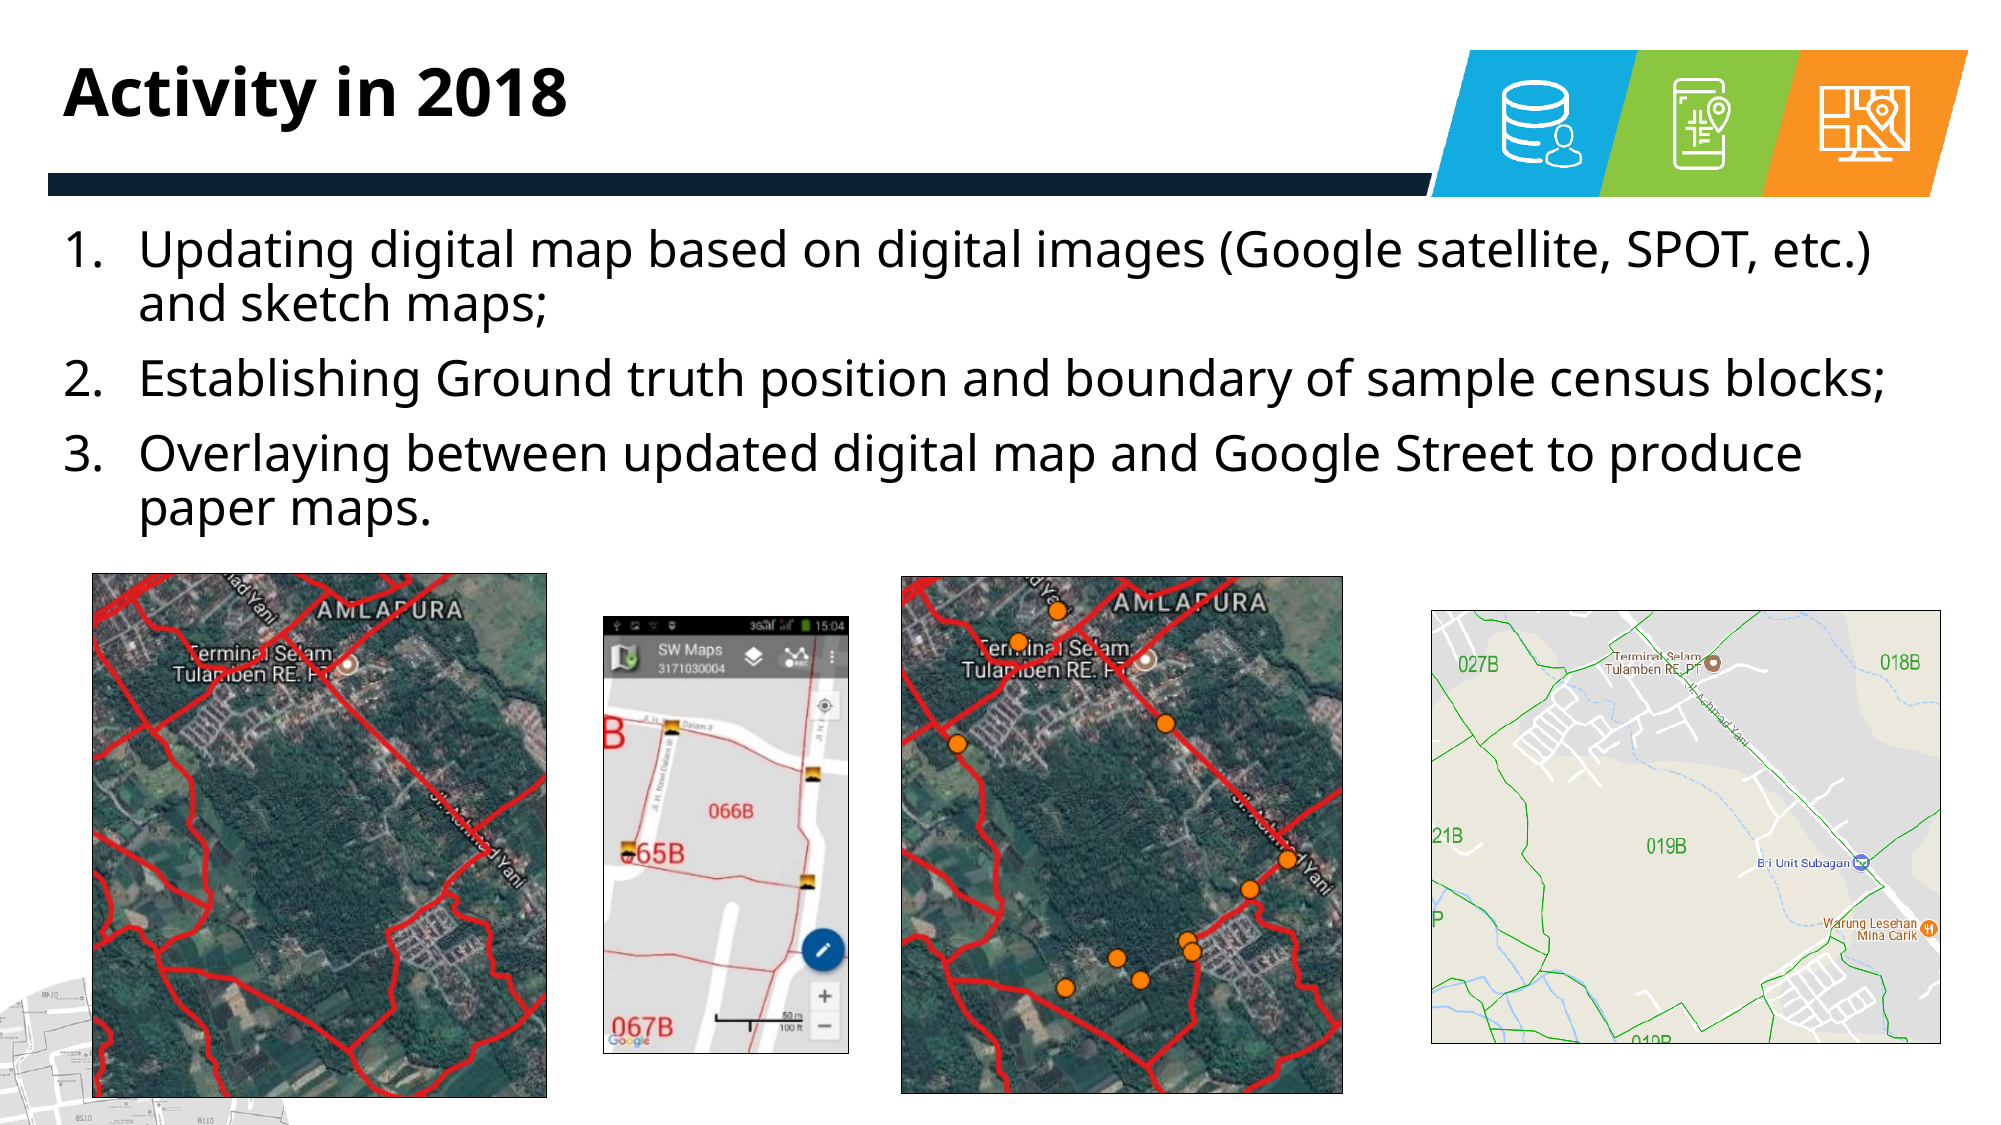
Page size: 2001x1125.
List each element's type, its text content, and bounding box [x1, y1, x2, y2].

title Activity in 2018 [48, 31, 1405, 159]
list Updating digital map based on digital images (Google satellite, SPOT, etc.) and sketch maps; Establishing Ground truth position and boundary of sample census blocks; Overlaying between updated digital map and Google Street to produce paper maps. [48, 216, 1941, 985]
picture [0, 573, 547, 1125]
picture [1431, 610, 1941, 1044]
picture [901, 576, 1343, 1095]
picture [48, 50, 1968, 197]
picture [603, 616, 849, 1054]
